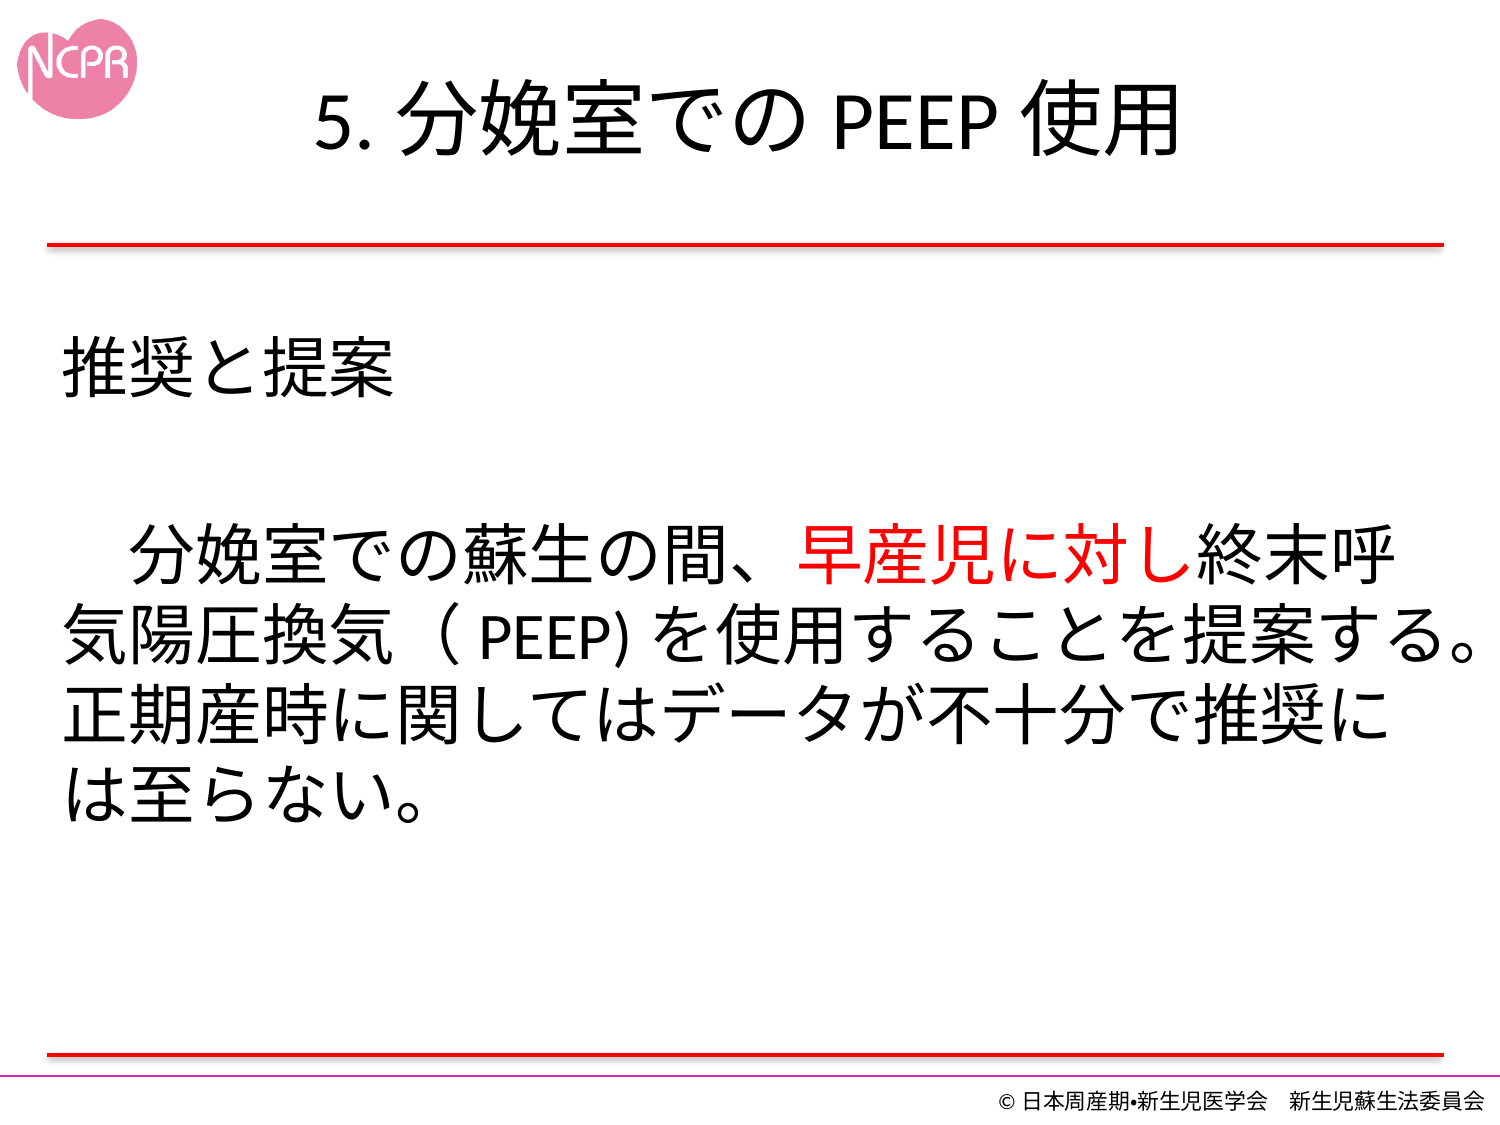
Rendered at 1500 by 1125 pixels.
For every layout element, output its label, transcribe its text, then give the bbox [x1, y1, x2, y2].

text_box 5.分娩室でのPEEP使用 [123, 22, 1375, 211]
text_box 推奨と提案 分娩室での蘇生の間、早産児に対し終末呼気陽圧換気（PEEP)を使用することを提案する。正期産時に関してはデータが不十分で推奨には至らない。 [46, 250, 1470, 1064]
text_box ©日本周産期・新生児医学会 新生児蘇生法委員会 [983, 1080, 1500, 1121]
picture [17, 18, 137, 120]
